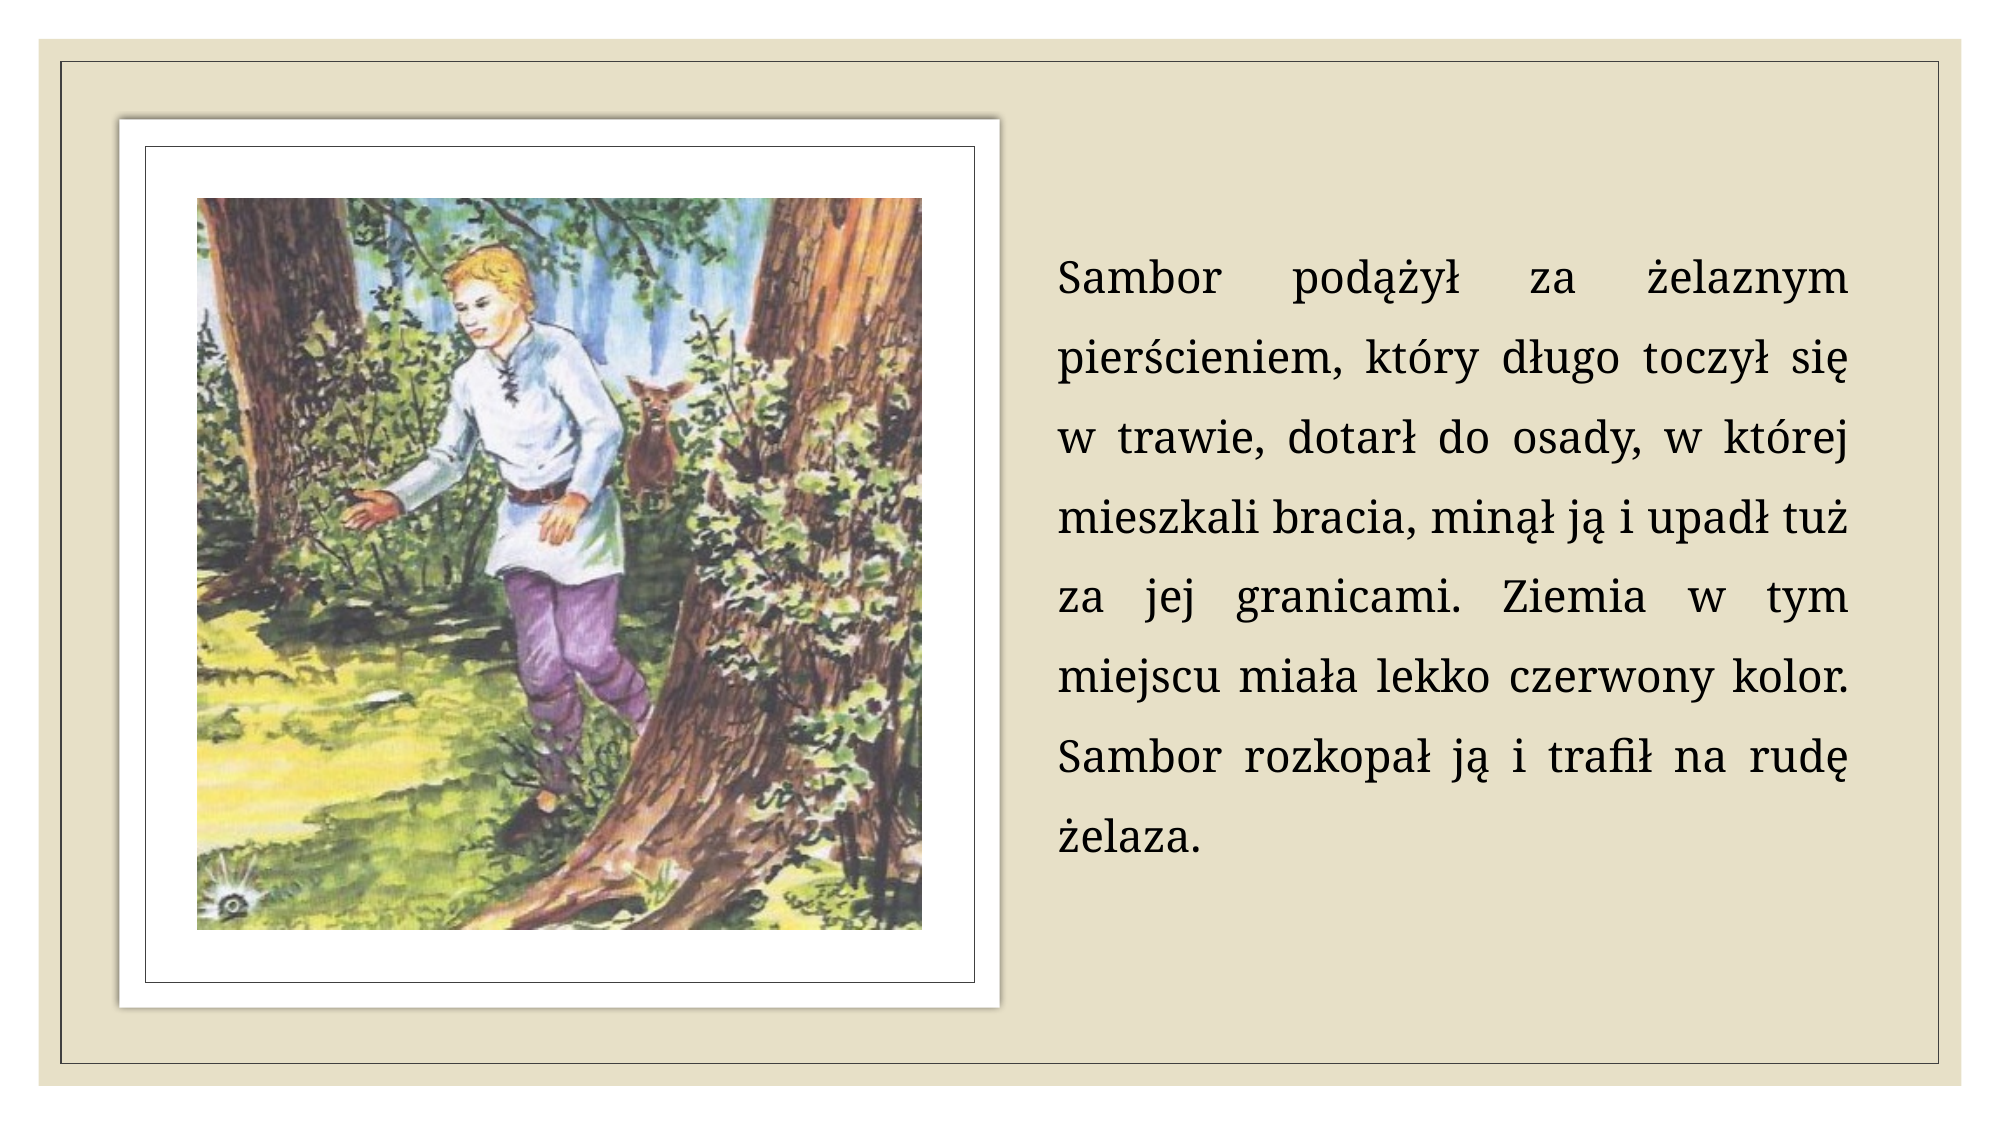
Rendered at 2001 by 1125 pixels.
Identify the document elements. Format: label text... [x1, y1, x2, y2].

list Sambor podążył za żelaznym pierścieniem, który długo toczył się w trawie, dotarł do osady, w której mieszkali bracia, minął ją i upadł tuż za jej granicami. Ziemia w tym miejscu miała lekko czerwony kolor. Sambor rozkopał ją i trafił na rudę żelaza. [1042, 214, 1866, 877]
picture [197, 198, 922, 930]
text_box [119, 119, 1000, 1008]
text_box [145, 146, 975, 983]
